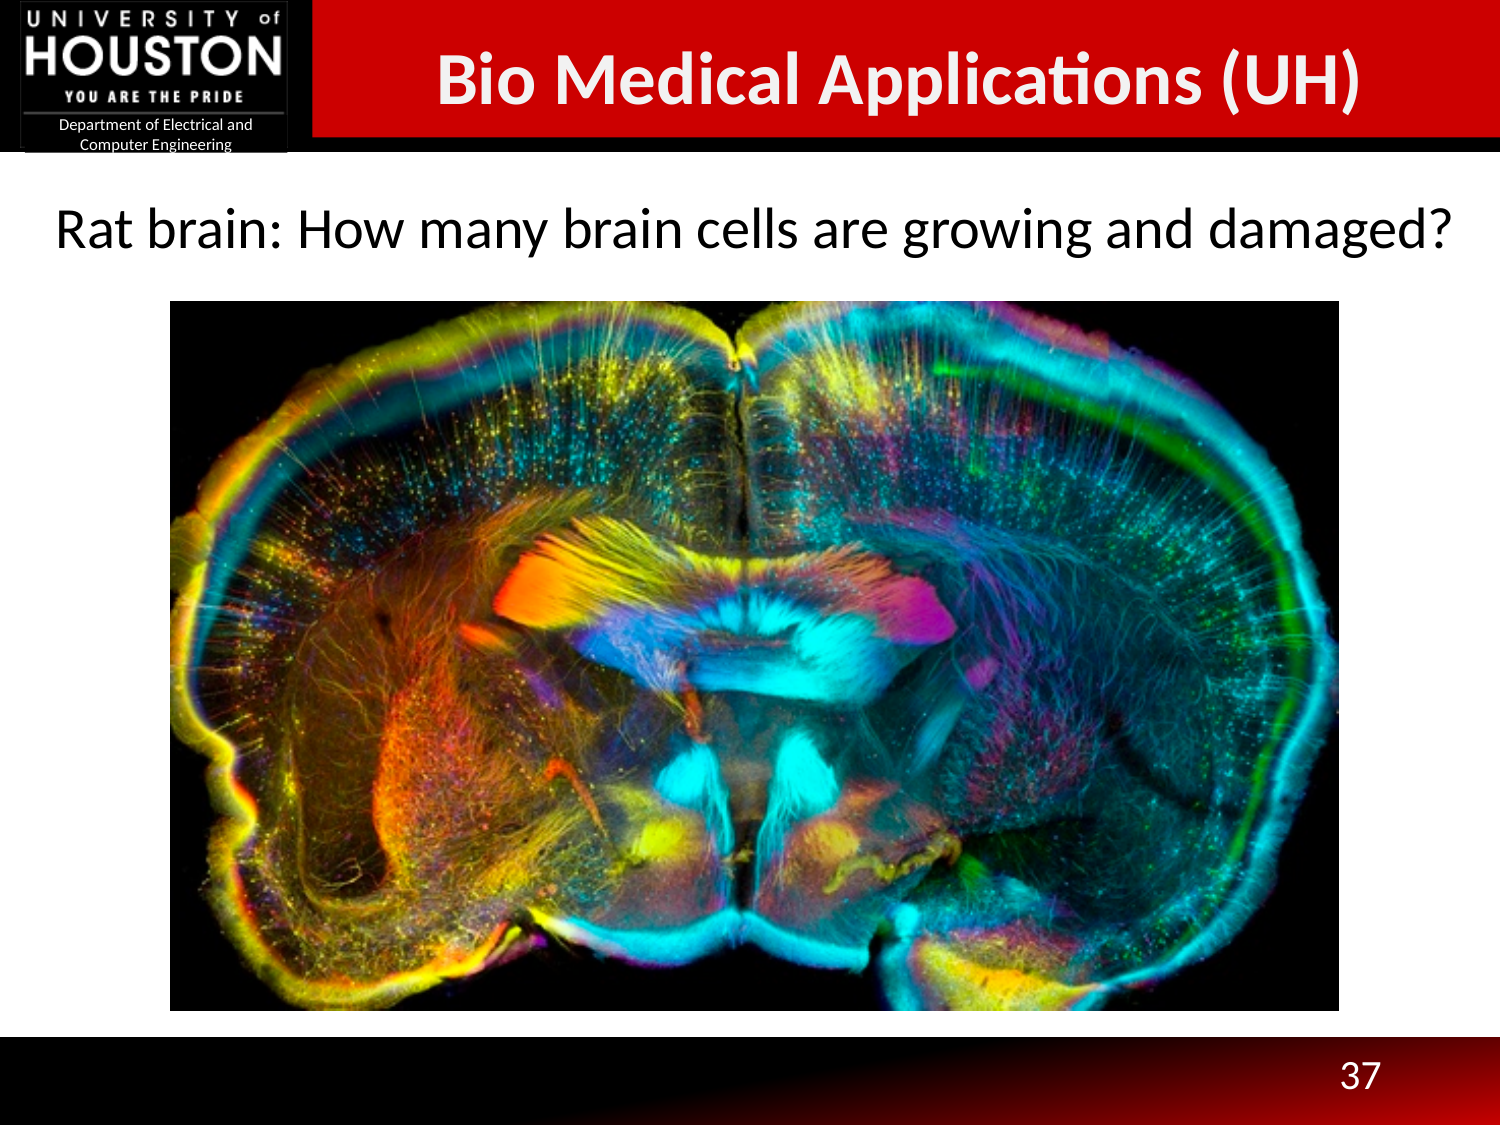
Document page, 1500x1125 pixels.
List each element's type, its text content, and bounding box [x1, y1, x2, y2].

text_box Rat brain: How many brain cells are growing and damaged? [40, 183, 1471, 268]
picture [170, 301, 1339, 1011]
slide_number 37 [1059, 1042, 1397, 1103]
list Bio Medical Applications (UH) [362, 24, 1438, 125]
picture [20, 1, 288, 148]
